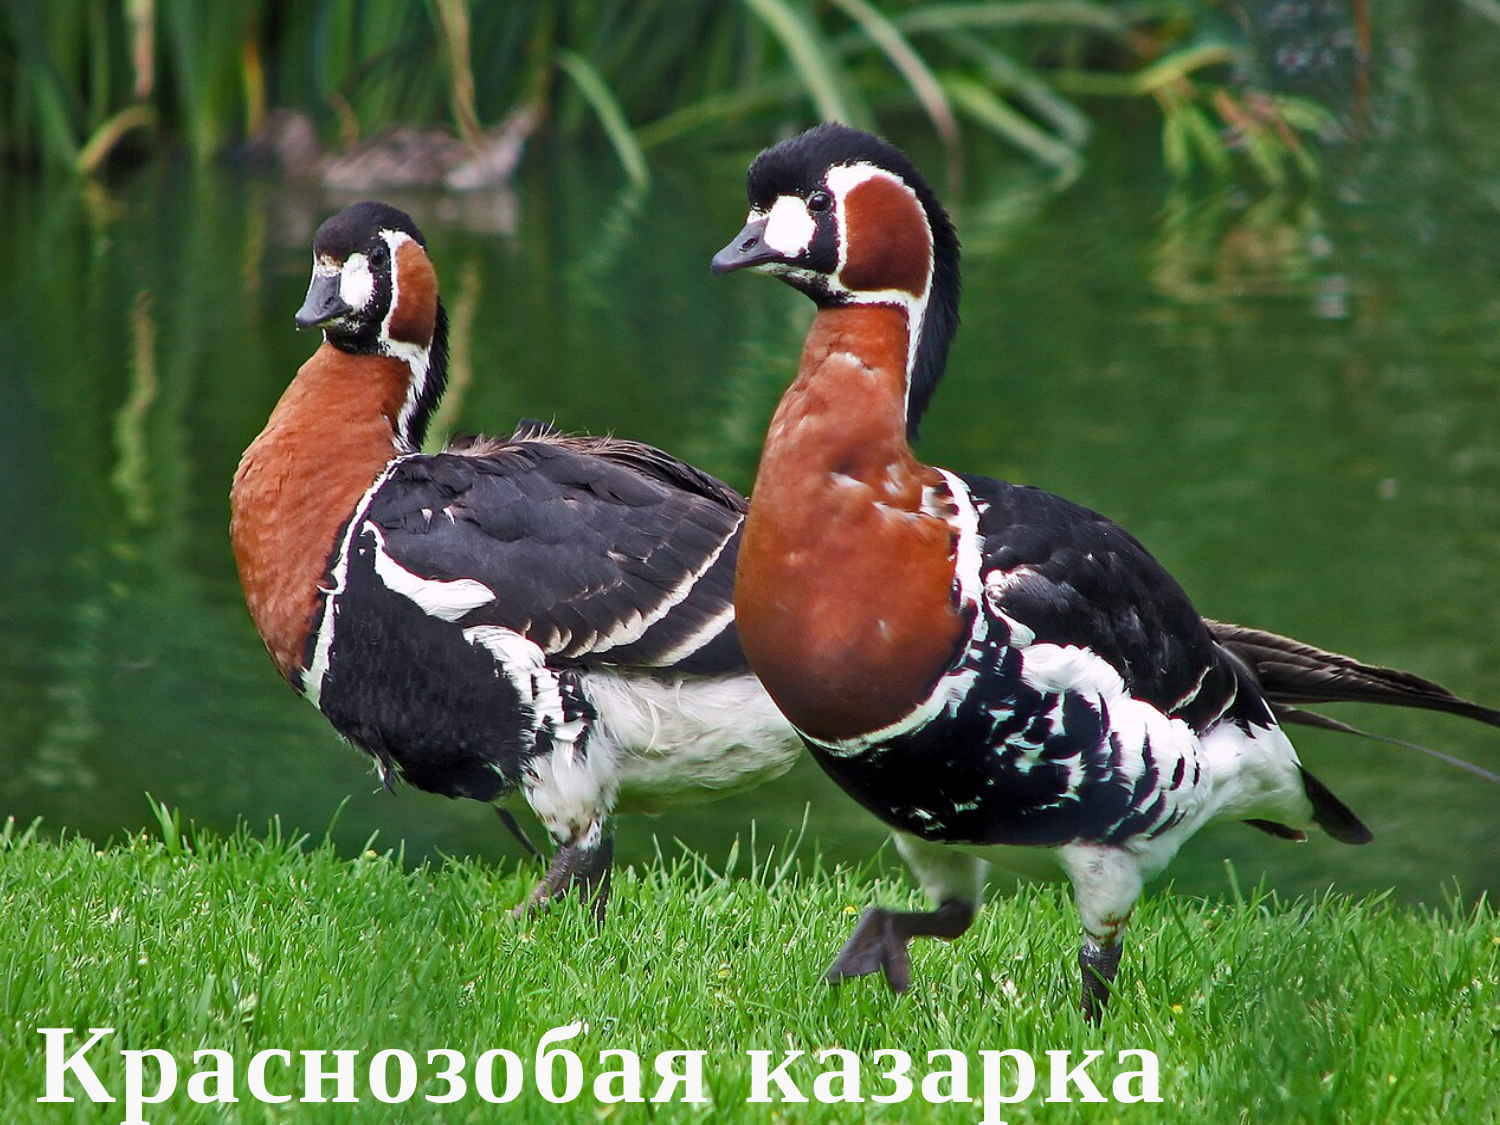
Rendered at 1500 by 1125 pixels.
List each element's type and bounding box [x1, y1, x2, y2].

text_box [0, 0, 1500, 1125]
